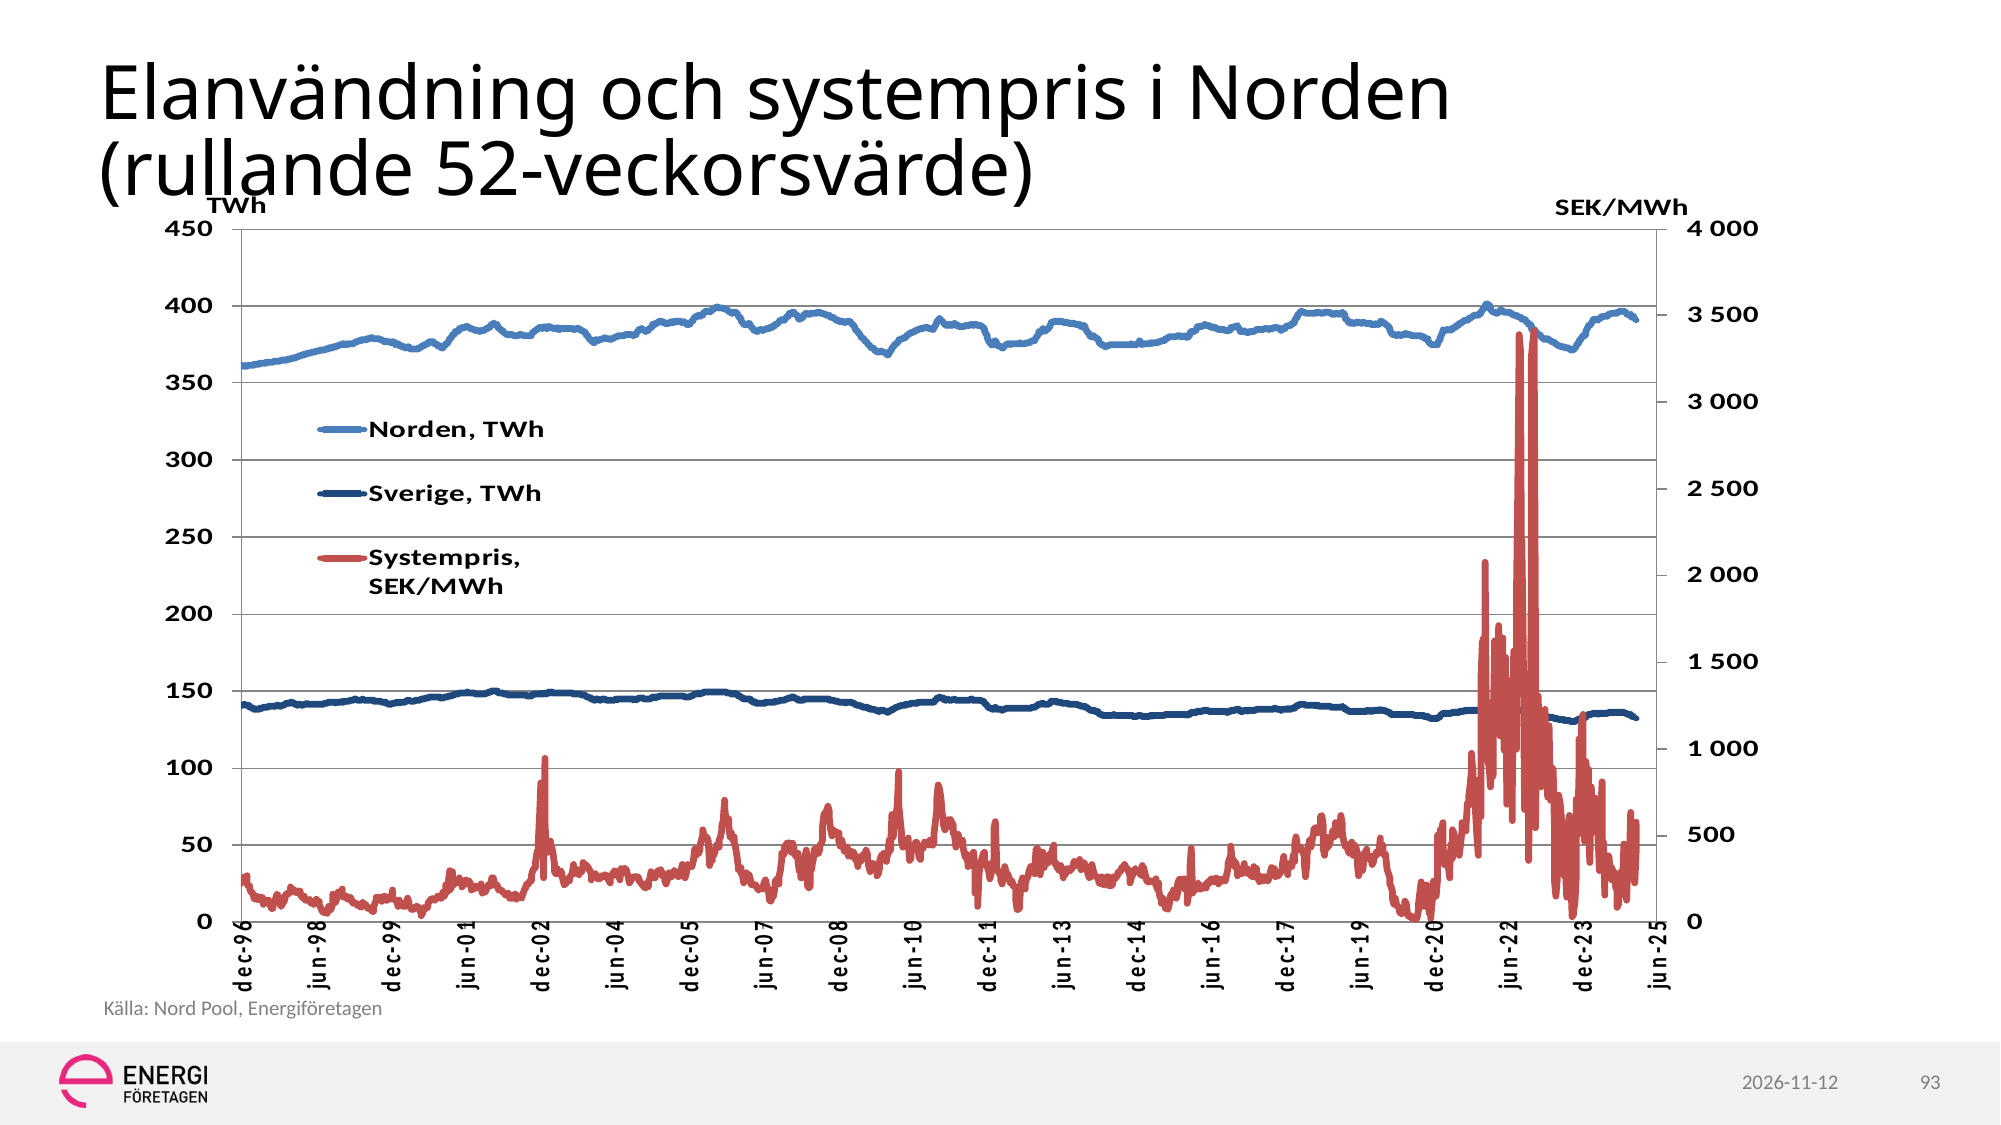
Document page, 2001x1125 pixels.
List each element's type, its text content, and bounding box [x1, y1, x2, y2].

picture [59, 1054, 207, 1108]
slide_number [1742, 1068, 1854, 1099]
title Elanvändning och systempris i Norden (rullande 52-veckorsvärde) [99, 23, 1900, 211]
text_box Källa: Nord Pool, Energiföretagen [103, 994, 1229, 1025]
slide_number 93 [1882, 1068, 1941, 1099]
picture [118, 179, 1797, 1008]
